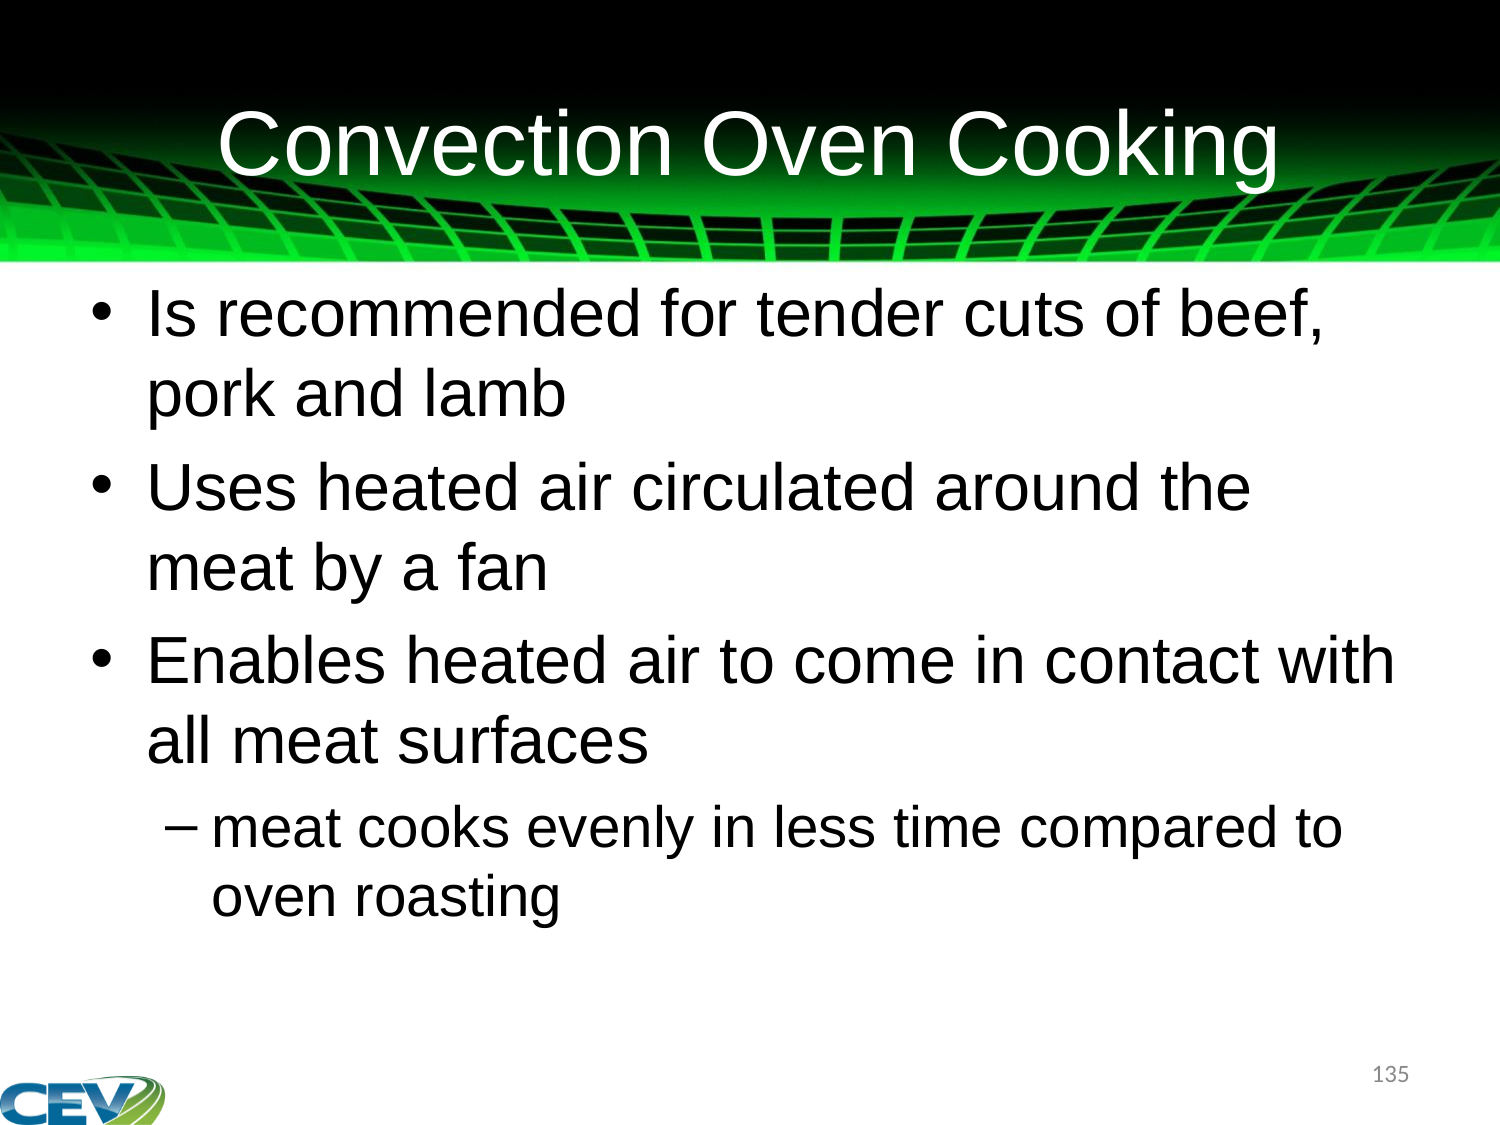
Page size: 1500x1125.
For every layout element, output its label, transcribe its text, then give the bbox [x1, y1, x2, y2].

list Is recommended for tender cuts of beef, pork and lamb Uses heated air circulated around the meat by a fan Enables heated air to come in contact with all meat surfaces meat cooks evenly in less time compared to oven roasting [75, 262, 1425, 1005]
title Convection Oven Cooking [75, 45, 1425, 233]
picture [0, 0, 1500, 1125]
slide_number 135 [1074, 1042, 1425, 1103]
